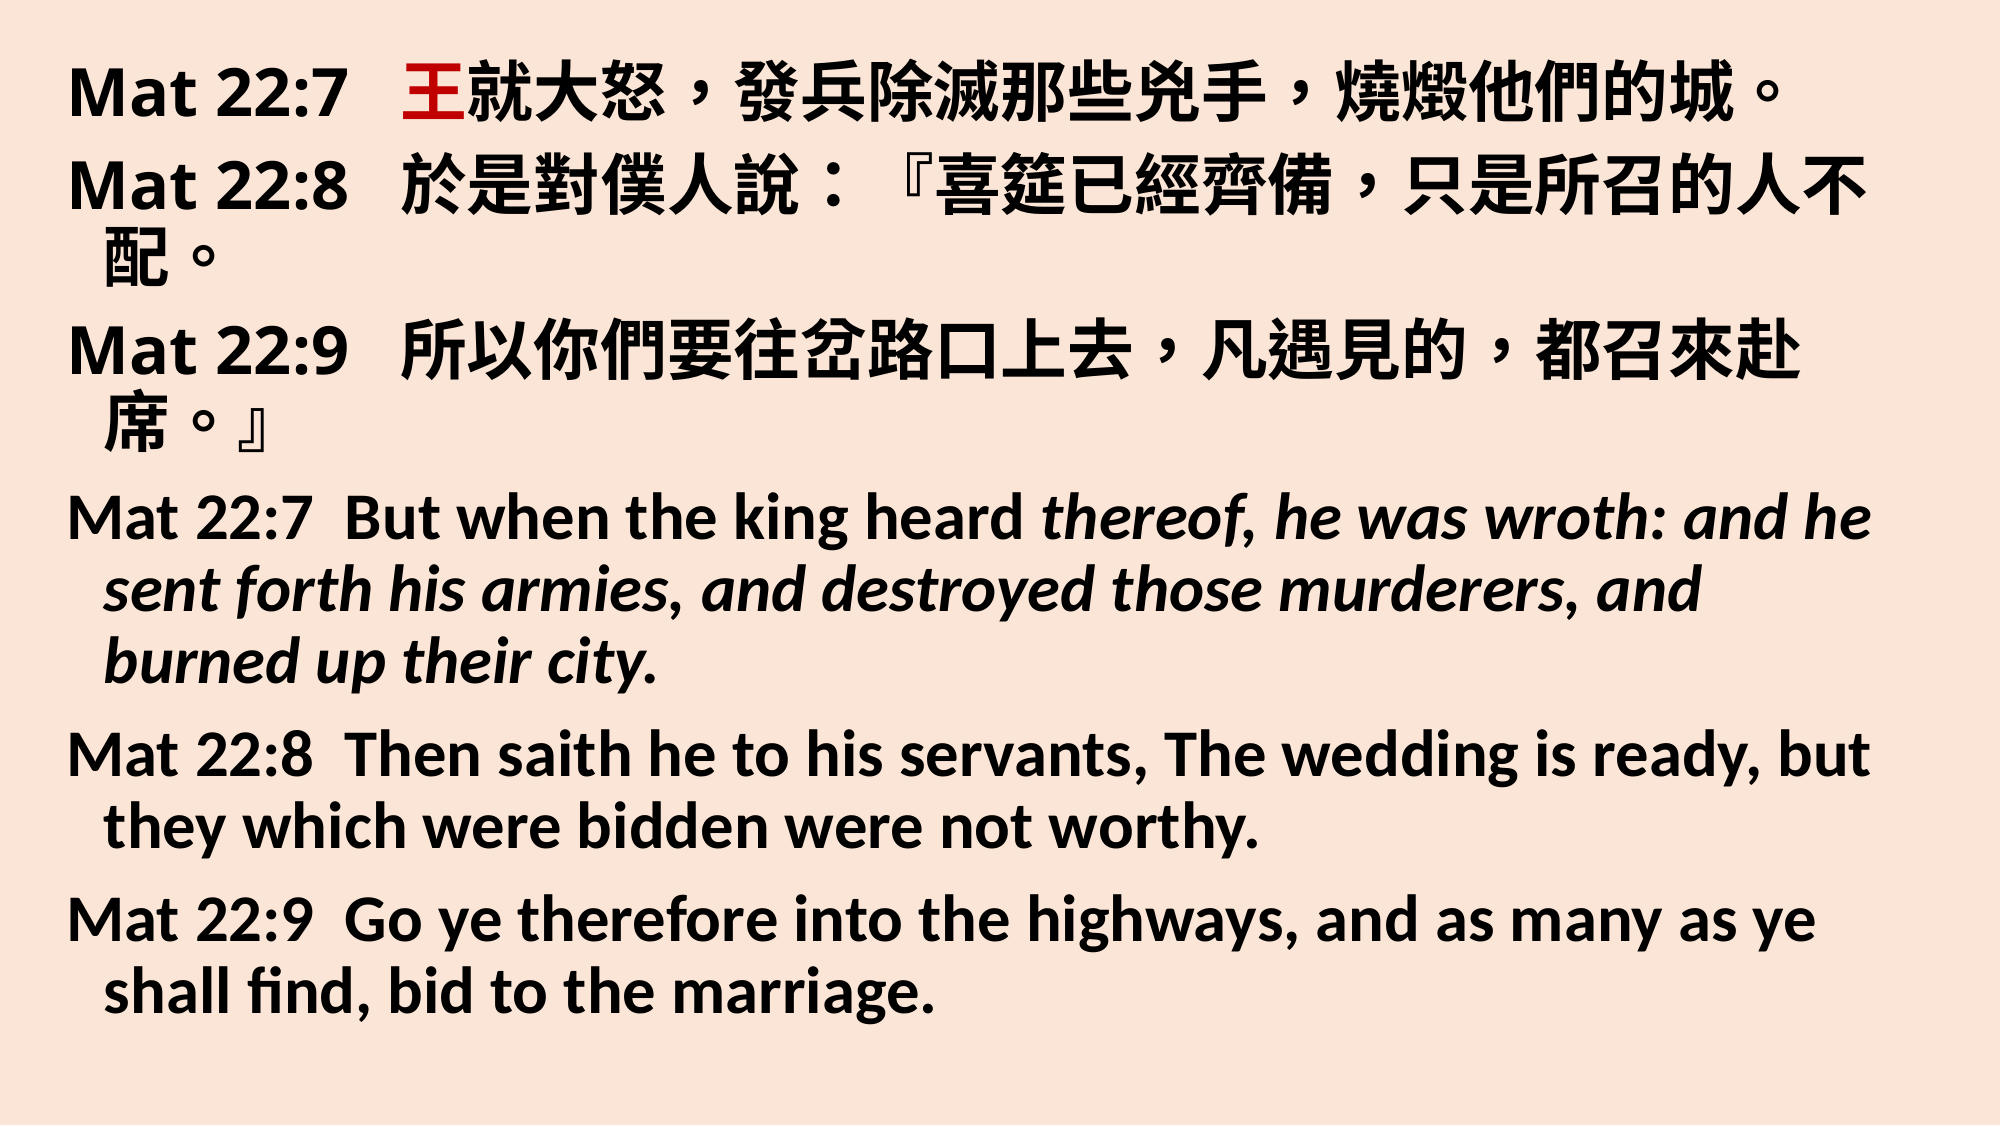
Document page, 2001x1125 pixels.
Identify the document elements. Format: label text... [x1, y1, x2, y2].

list Mat 22:7 王就大怒，發兵除滅那些兇手，燒燬他們的城。 Mat 22:8 於是對僕人說：『喜筵已經齊備，只是所召的人不配。 Mat 22:9 所以你們要往岔路口上去，凡遇見的，都召來赴席。』 Mat 22:7 But when the king heard thereof, he was wroth: and he sent forth his armies, and destroyed those murderers, and burned up their city. Mat 22:8 Then saith he to his servants, The wedding is ready, but they which were bidden were not worthy. Mat 22:9 Go ye therefore into the highways, and as many as ye shall find, bid to the marriage. [51, 51, 1929, 1093]
